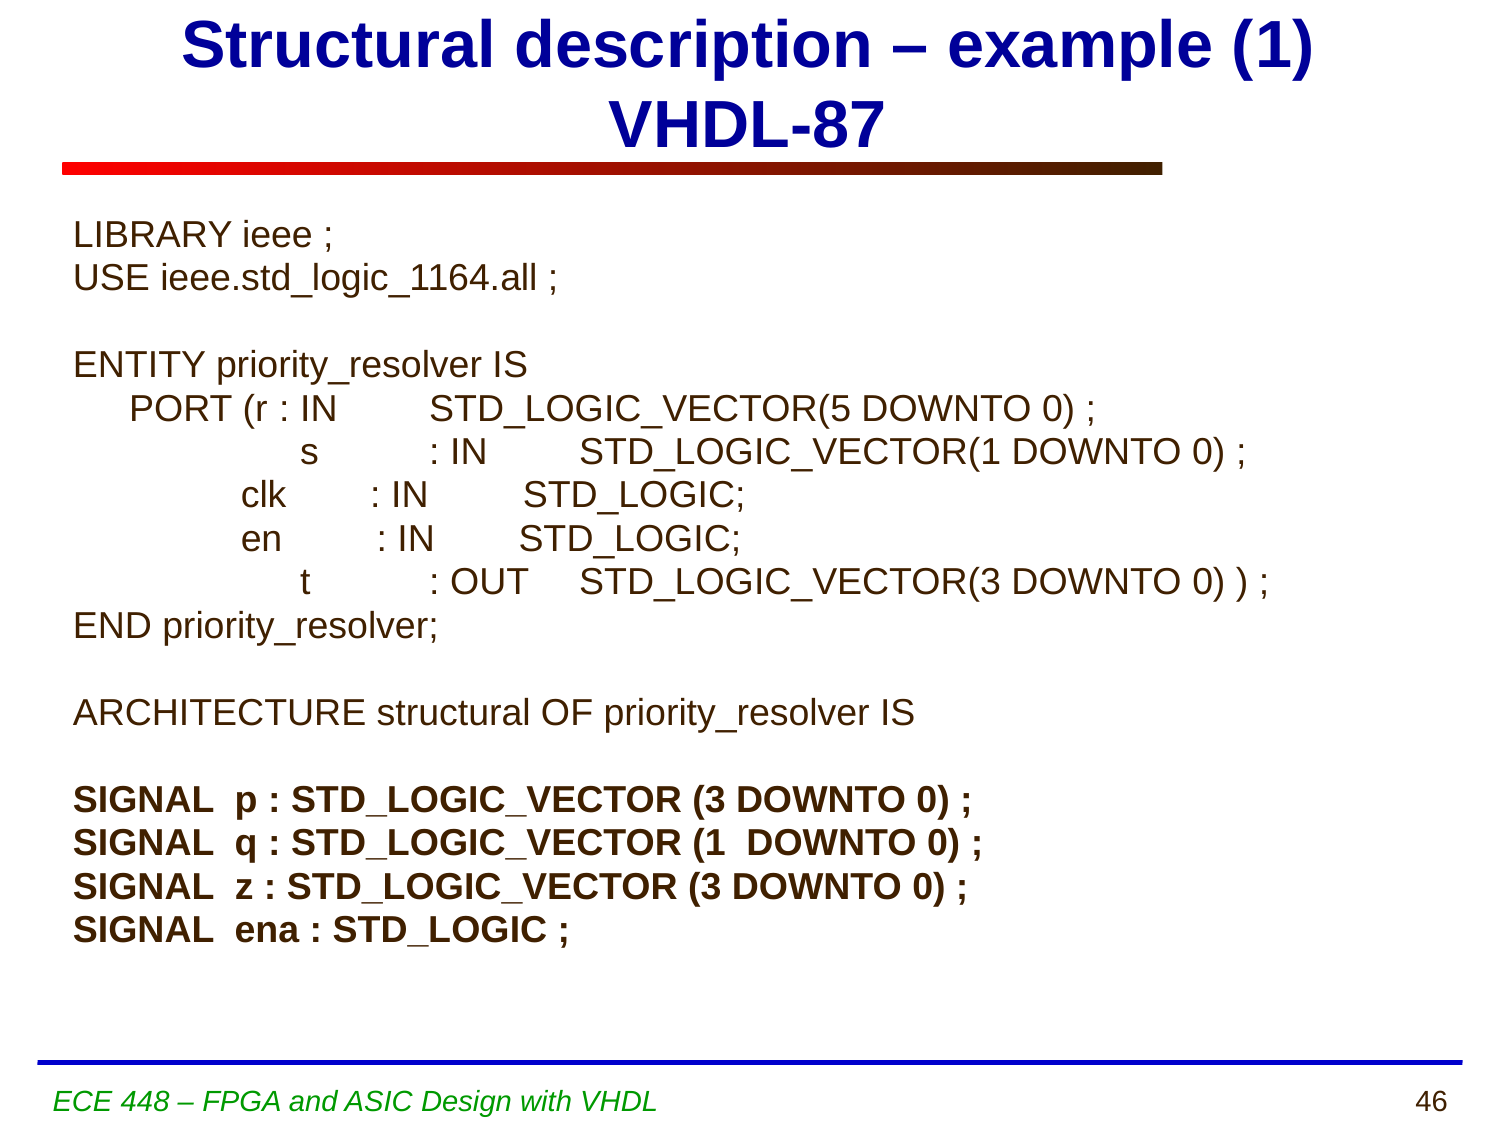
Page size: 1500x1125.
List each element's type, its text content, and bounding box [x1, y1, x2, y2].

title Structural description – example (1) VHDL-87 [60, 0, 1436, 175]
list LIBRARY ieee ; USE ieee.std_logic_1164.all ; ENTITY priority_resolver IS PORT (r : IN STD_LOGIC_VECTOR(5 DOWNTO 0) ; s : IN STD_LOGIC_VECTOR(1 DOWNTO 0) ; clk : IN STD_LOGIC; en : IN STD_LOGIC; t : OUT STD_LOGIC_VECTOR(3 DOWNTO 0) ) ; END priority_resolver; ARCHITECTURE structural OF priority_resolver IS SIGNAL p : STD_LOGIC_VECTOR (3 DOWNTO 0) ; SIGNAL q : STD_LOGIC_VECTOR (1 DOWNTO 0) ; SIGNAL z : STD_LOGIC_VECTOR (3 DOWNTO 0) ; SIGNAL ena : STD_LOGIC ; [57, 210, 1433, 1036]
footer ECE 448 – FPGA and ASIC Design with VHDL [37, 1074, 1138, 1125]
